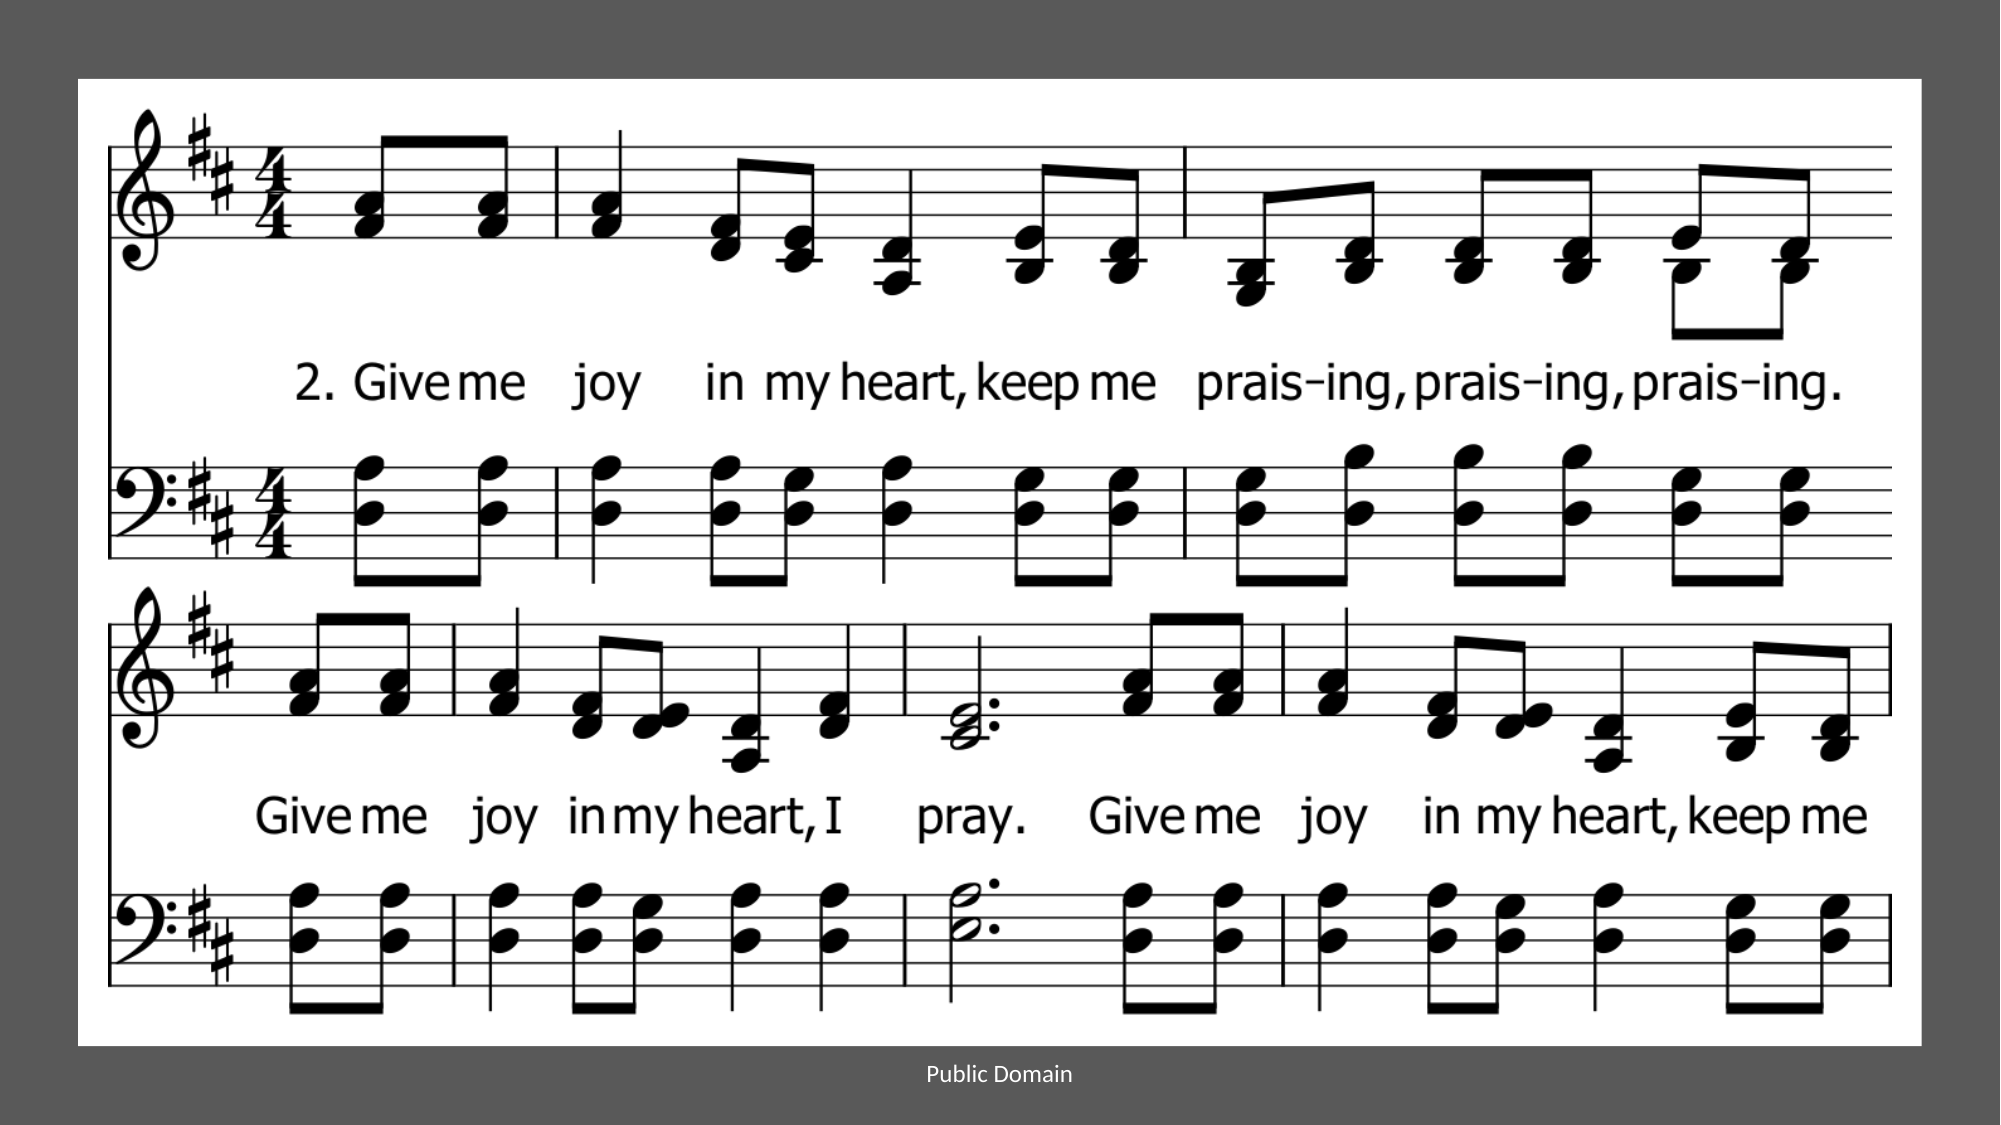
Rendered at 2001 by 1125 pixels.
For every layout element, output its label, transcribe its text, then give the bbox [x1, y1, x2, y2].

text_box [77, 78, 1923, 1047]
footer Public Domain [662, 1042, 1338, 1103]
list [108, 105, 1892, 1020]
text_box [0, 0, 2000, 1125]
